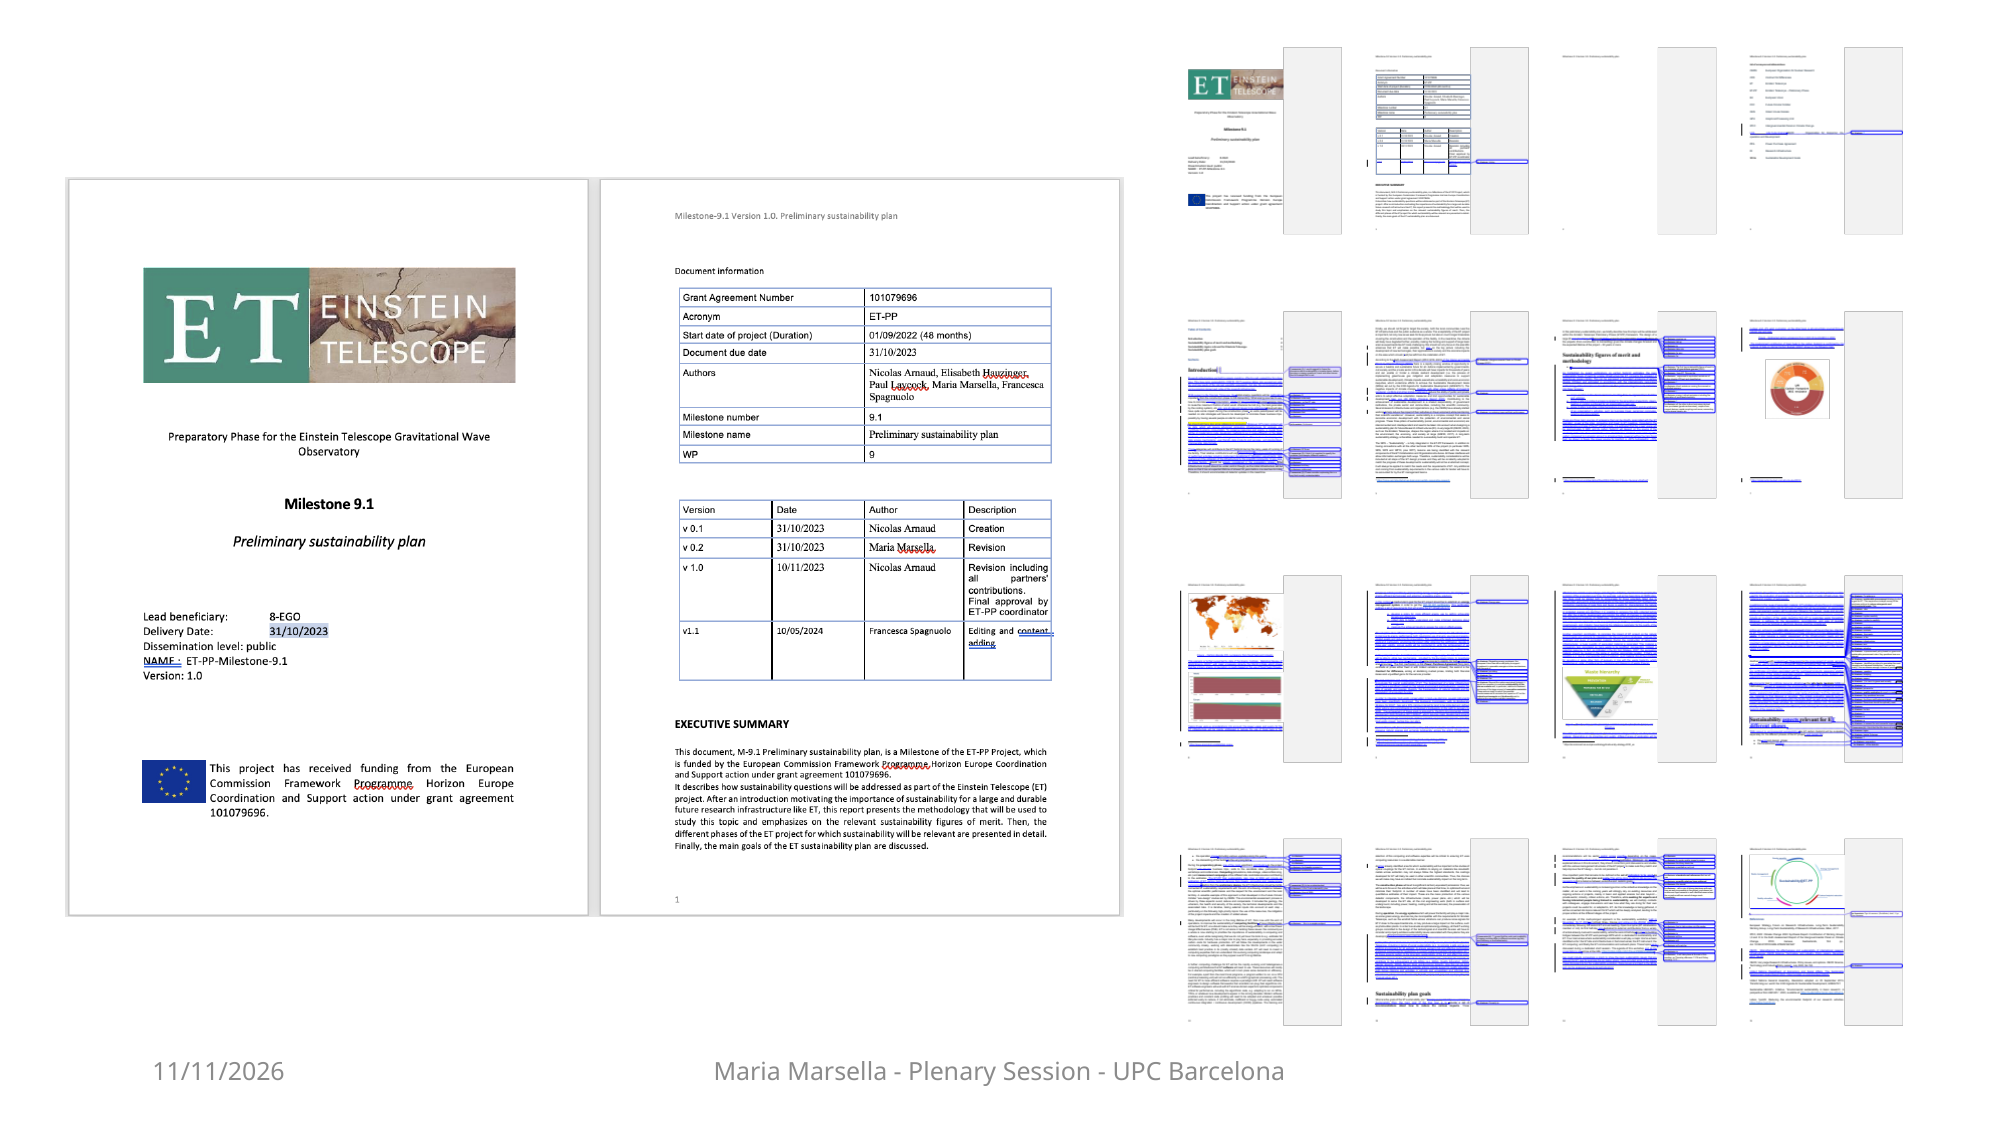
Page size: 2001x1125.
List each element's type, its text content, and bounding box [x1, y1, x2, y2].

picture [1139, 0, 1935, 1110]
footer Maria Marsella - Plenary Session - UPC Barcelona [662, 1042, 1139, 1103]
picture [65, 177, 1124, 917]
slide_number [137, 1042, 588, 1103]
